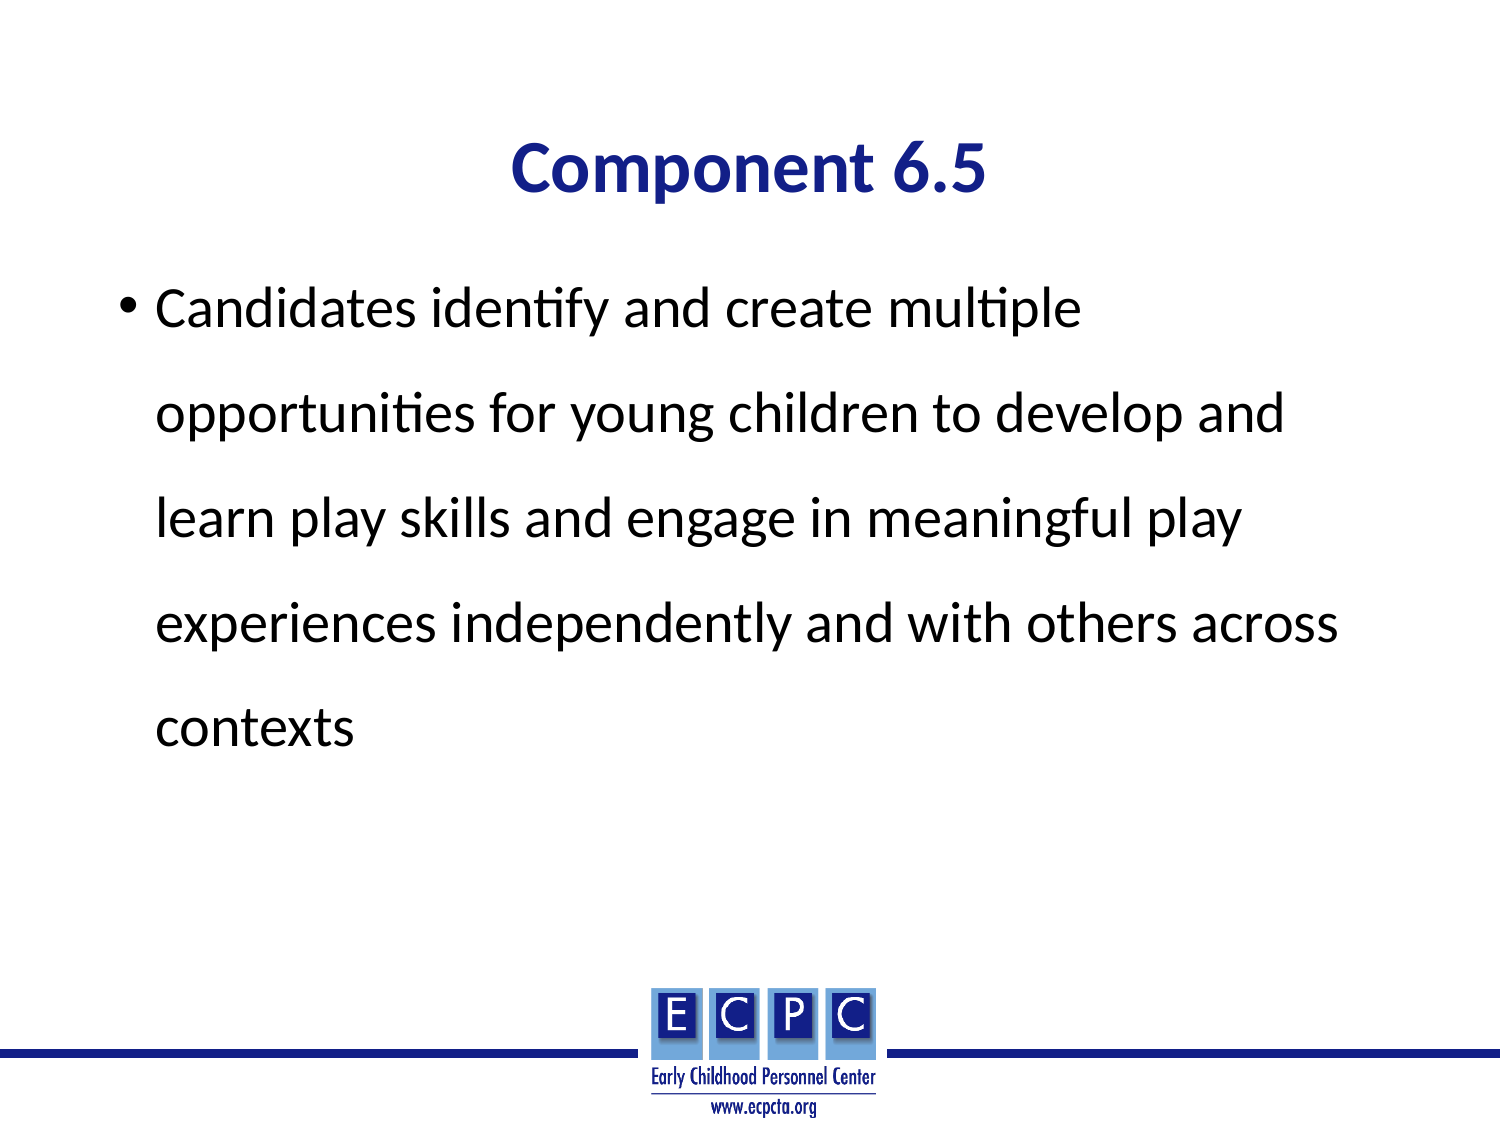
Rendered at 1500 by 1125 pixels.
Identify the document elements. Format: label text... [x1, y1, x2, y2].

title Component 6.5 [103, 59, 1397, 227]
picture [651, 1014, 876, 1118]
list Candidates identify and create multiple opportunities for young children to develop and learn play skills and engage in meaningful play experiences independently and with others across contexts [103, 227, 1397, 1014]
